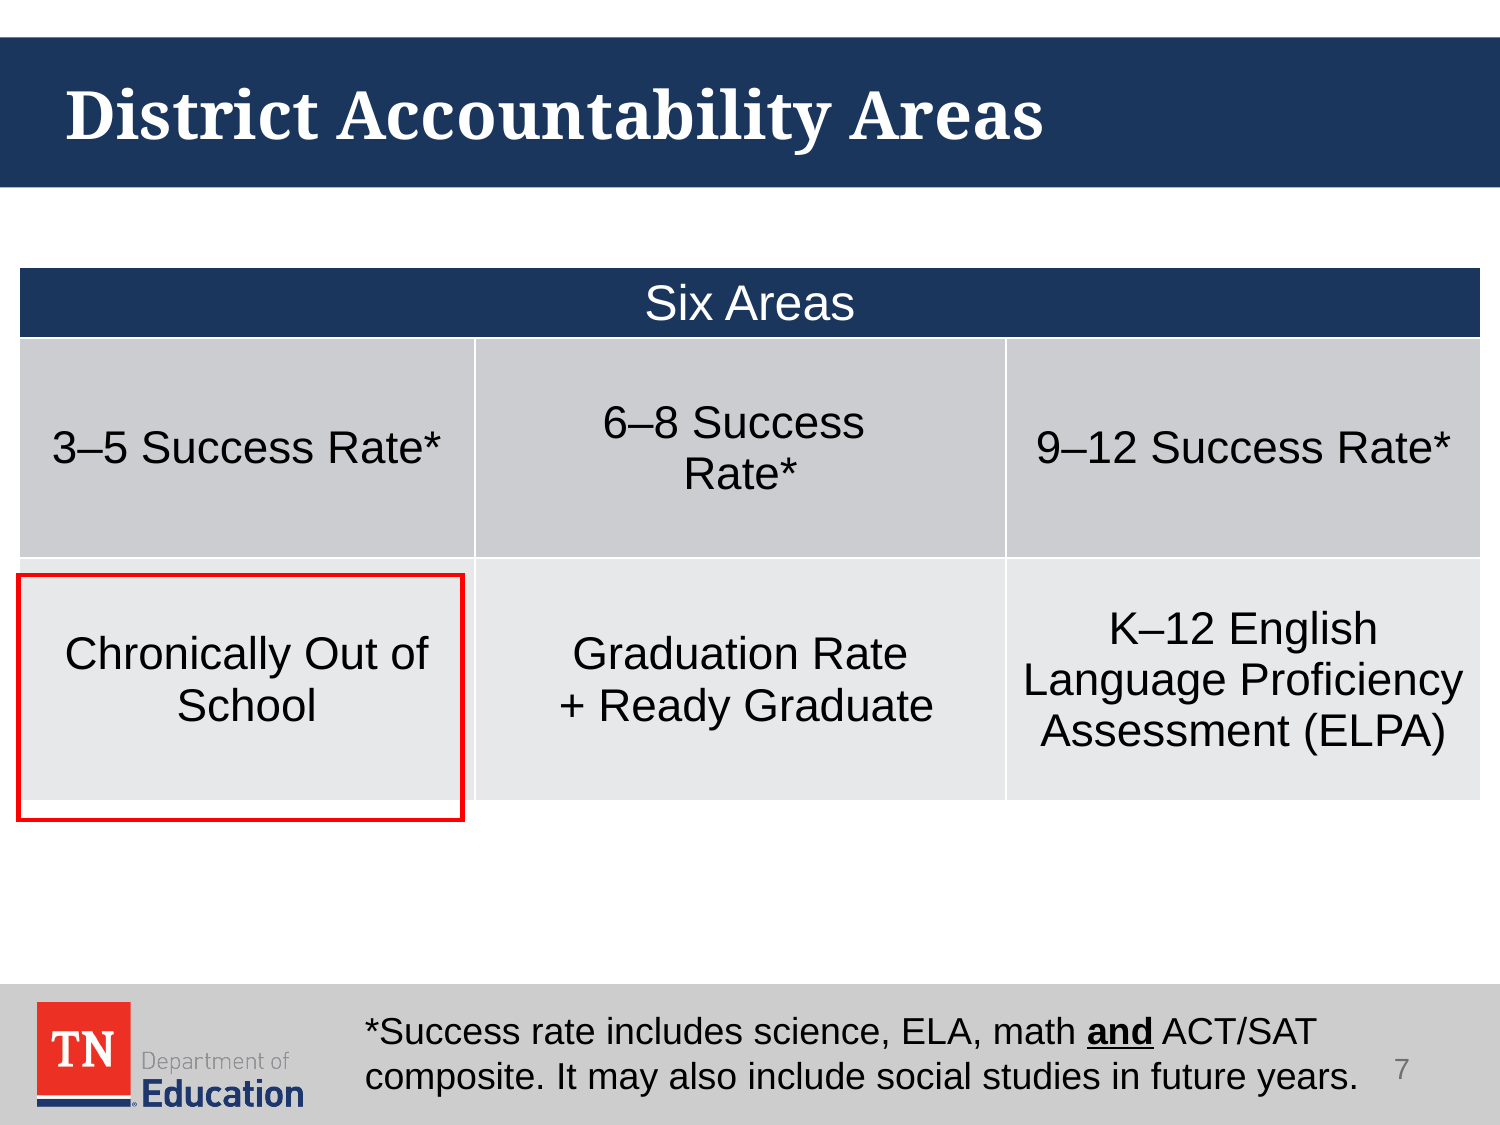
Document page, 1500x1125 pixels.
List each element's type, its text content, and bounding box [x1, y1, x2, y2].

title District Accountability Areas [50, 37, 1413, 188]
text_box *Success rate includes science, ELA, math and ACT/SAT composite. It may also include social studies in future years. [350, 999, 1450, 1105]
table_cell K–12 English Language Proficiency Assessment (ELPA) [1007, 559, 1480, 800]
text_box [18, 574, 463, 821]
table_cell 9–12 Success Rate* [1007, 339, 1480, 557]
table_cell 6–8 Success Rate* [476, 339, 1005, 557]
table_cell 3–5 Success Rate* [20, 339, 474, 557]
table_cell Graduation Rate + Ready Graduate [476, 559, 1005, 800]
picture [37, 1002, 303, 1107]
table_cell Chronically Out of School [20, 559, 474, 800]
table_header Six Areas [20, 268, 1480, 337]
